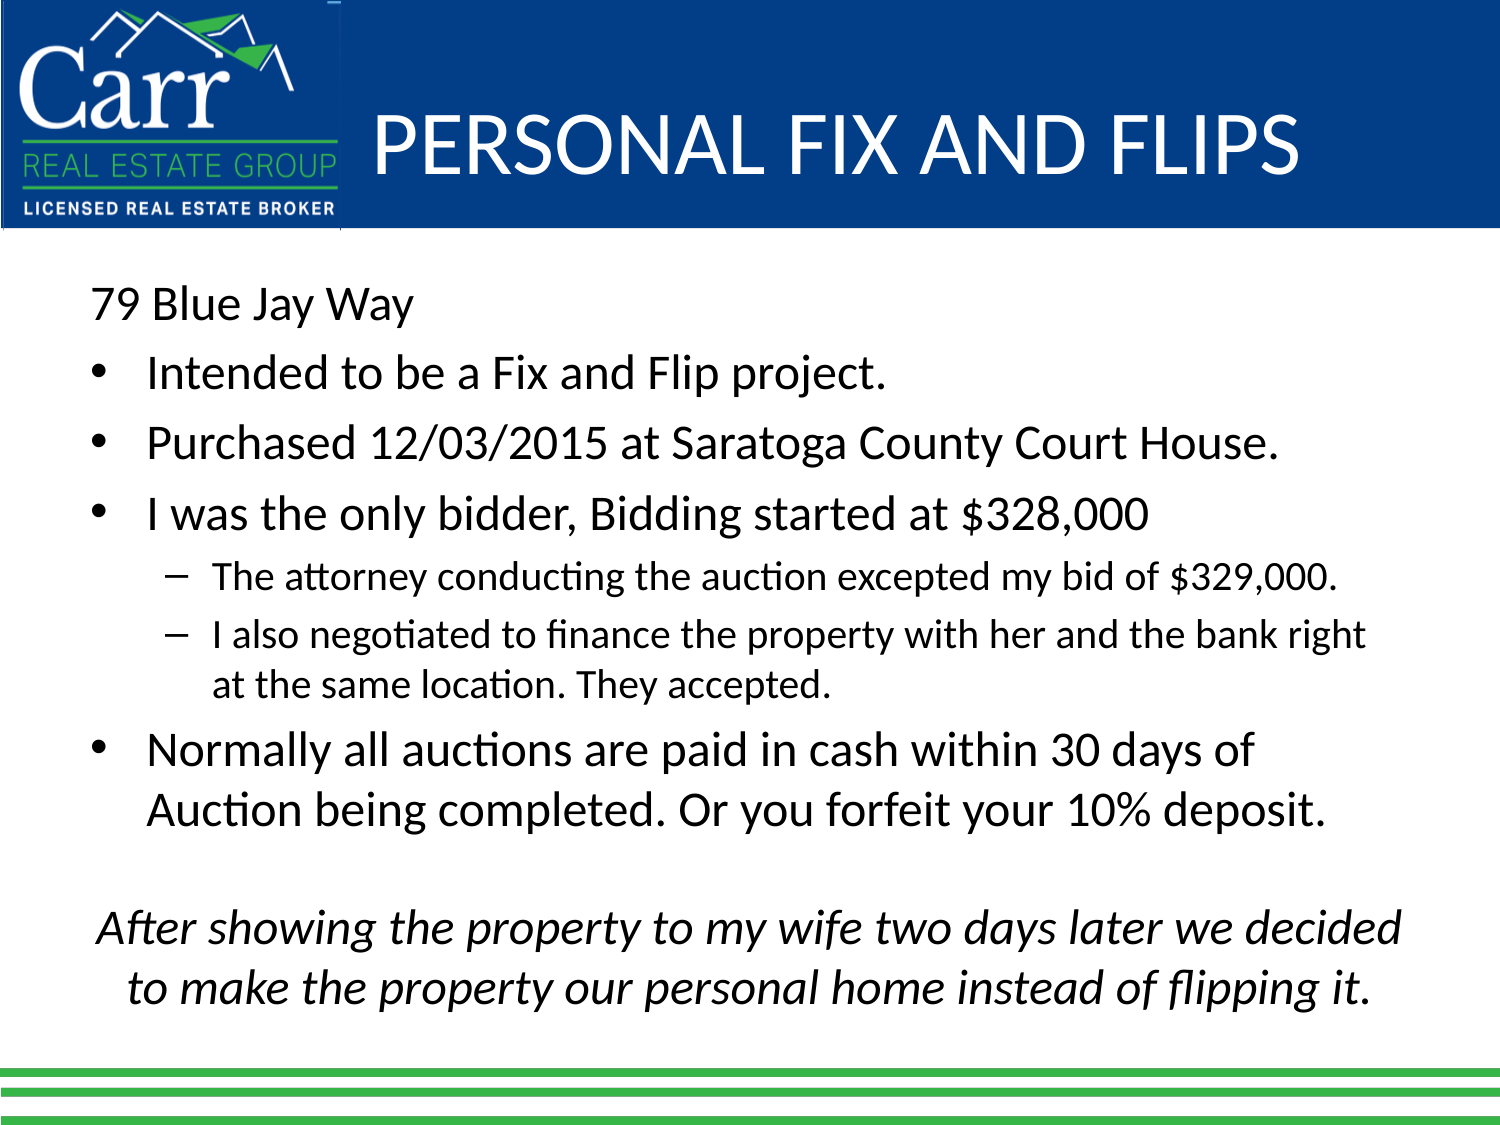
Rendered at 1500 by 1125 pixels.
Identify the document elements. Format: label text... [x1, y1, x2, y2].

text_box After showing the property to my wife two days later we decided to make the property our personal home instead of flipping it. [74, 887, 1425, 1083]
list 79 Blue Jay Way Intended to be a Fix and Flip project. Purchased 12/03/2015 at Saratoga County Court House. I was the only bidder, Bidding started at $328,000 The attorney conducting the auction excepted my bid of $329,000. I also negotiated to finance the property with her and the bank right at the same location. They accepted. Normally all auctions are paid in cash within 30 days of Auction being completed. Or you forfeit your 10% deposit. [75, 262, 1425, 887]
picture [0, 0, 1500, 1125]
title PERSONAL FIX AND FLIPS [249, 43, 1425, 233]
